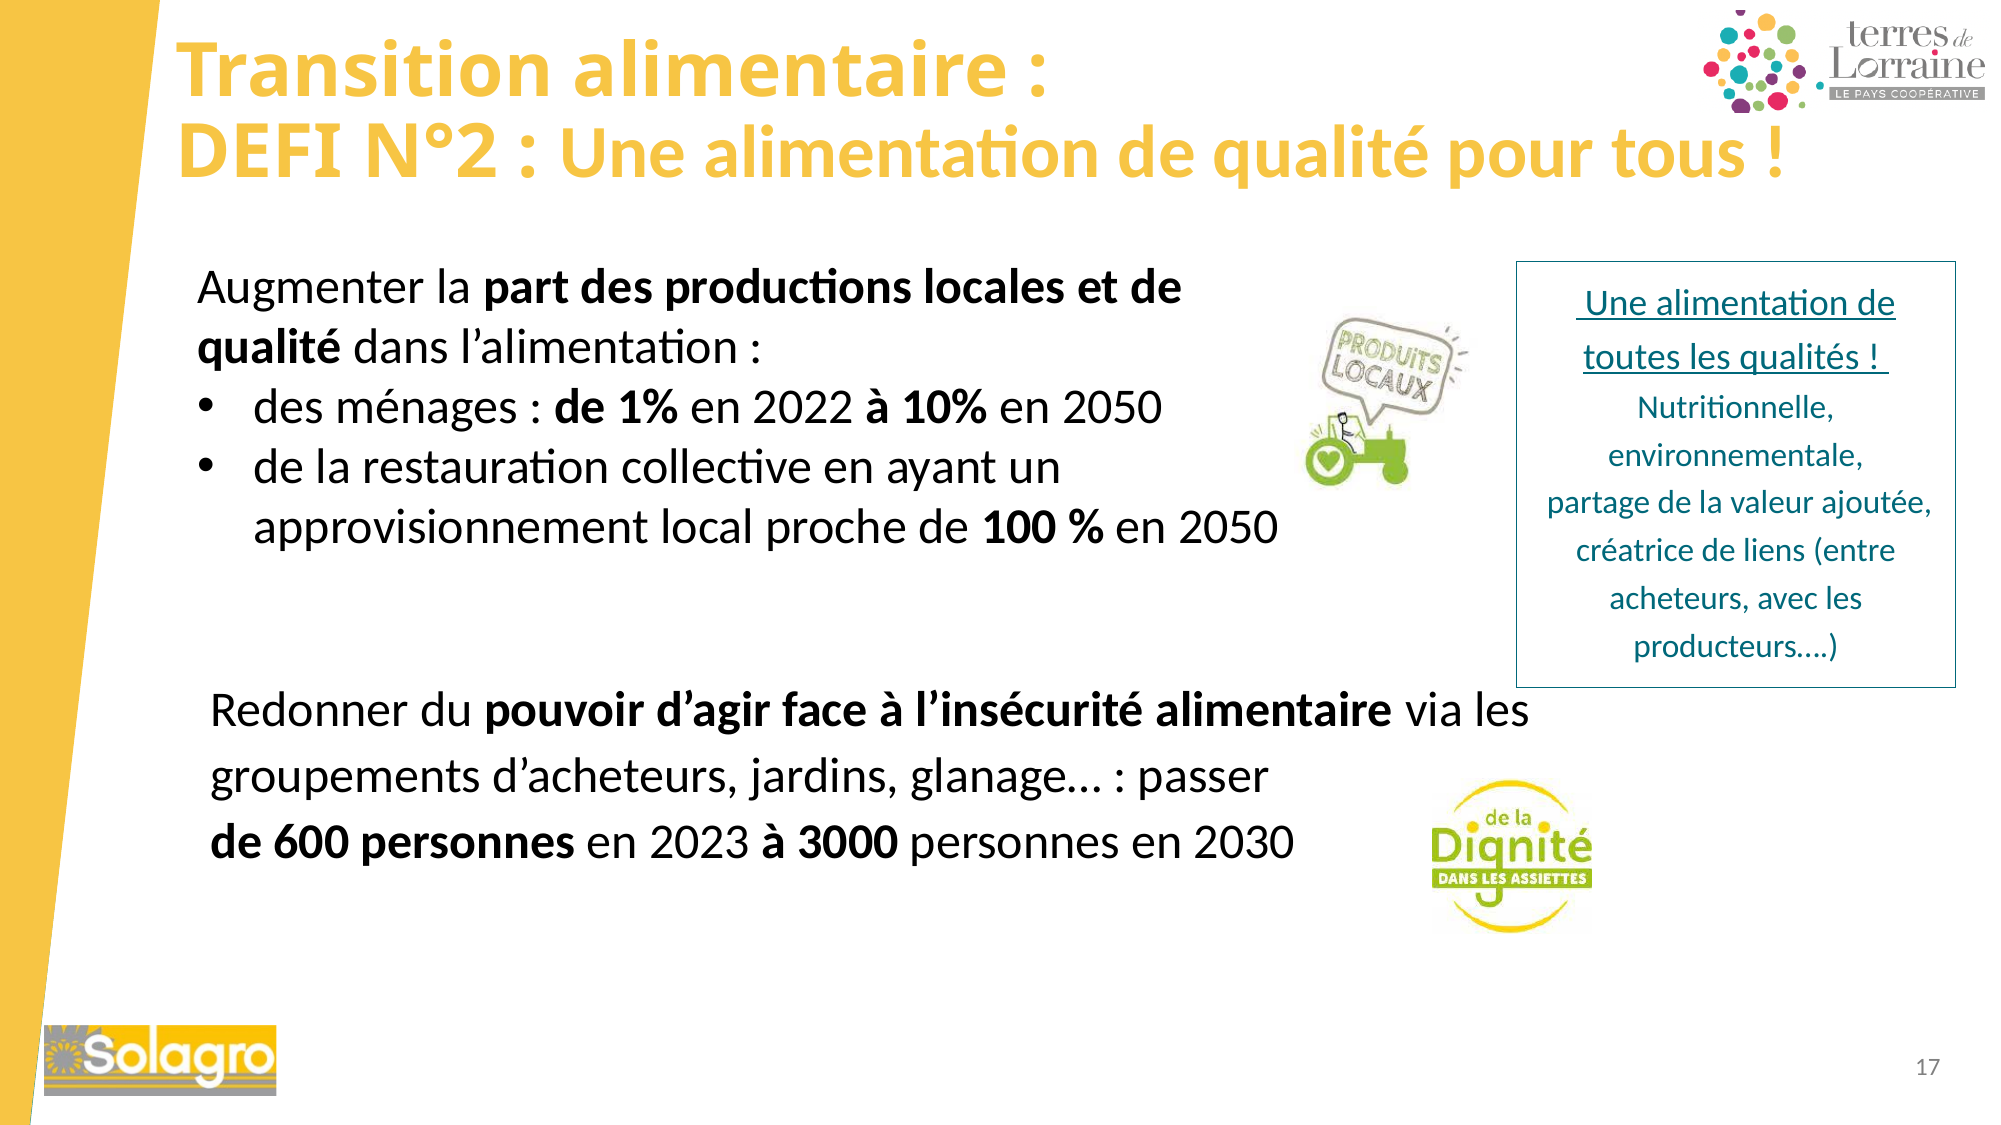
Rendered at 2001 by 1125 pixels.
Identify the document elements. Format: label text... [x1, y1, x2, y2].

text_box Augmenter la part des productions locales et de qualité dans l’alimentation : des ménages : de 1% en 2022 à 10% en 2050 de la restauration collective en ayant un approvisionnement local proche de 100 % en 2050 [182, 246, 1342, 622]
picture [1697, 10, 1990, 113]
slide_number 17 [1796, 1035, 1956, 1096]
list Redonner du pouvoir d’agir face à l’insécurité alimentaire via les groupements d’acheteurs, jardins, glanage… : passer de 600 personnes en 2023 à 3000 personnes en 2030 [195, 603, 1551, 1125]
picture [44, 1025, 195, 1096]
picture [1294, 305, 1482, 505]
picture [1432, 778, 1592, 934]
title Transition alimentaire : DEFI N°2 : Une alimentation de qualité pour tous ! [160, 9, 2000, 215]
text_box Une alimentation de toutes les qualités ! Nutritionnelle, environnementale, partage de la valeur ajoutée, créatrice de liens (entre acheteurs, avec les producteurs….) [1516, 261, 1956, 688]
text_box [0, 0, 160, 1125]
